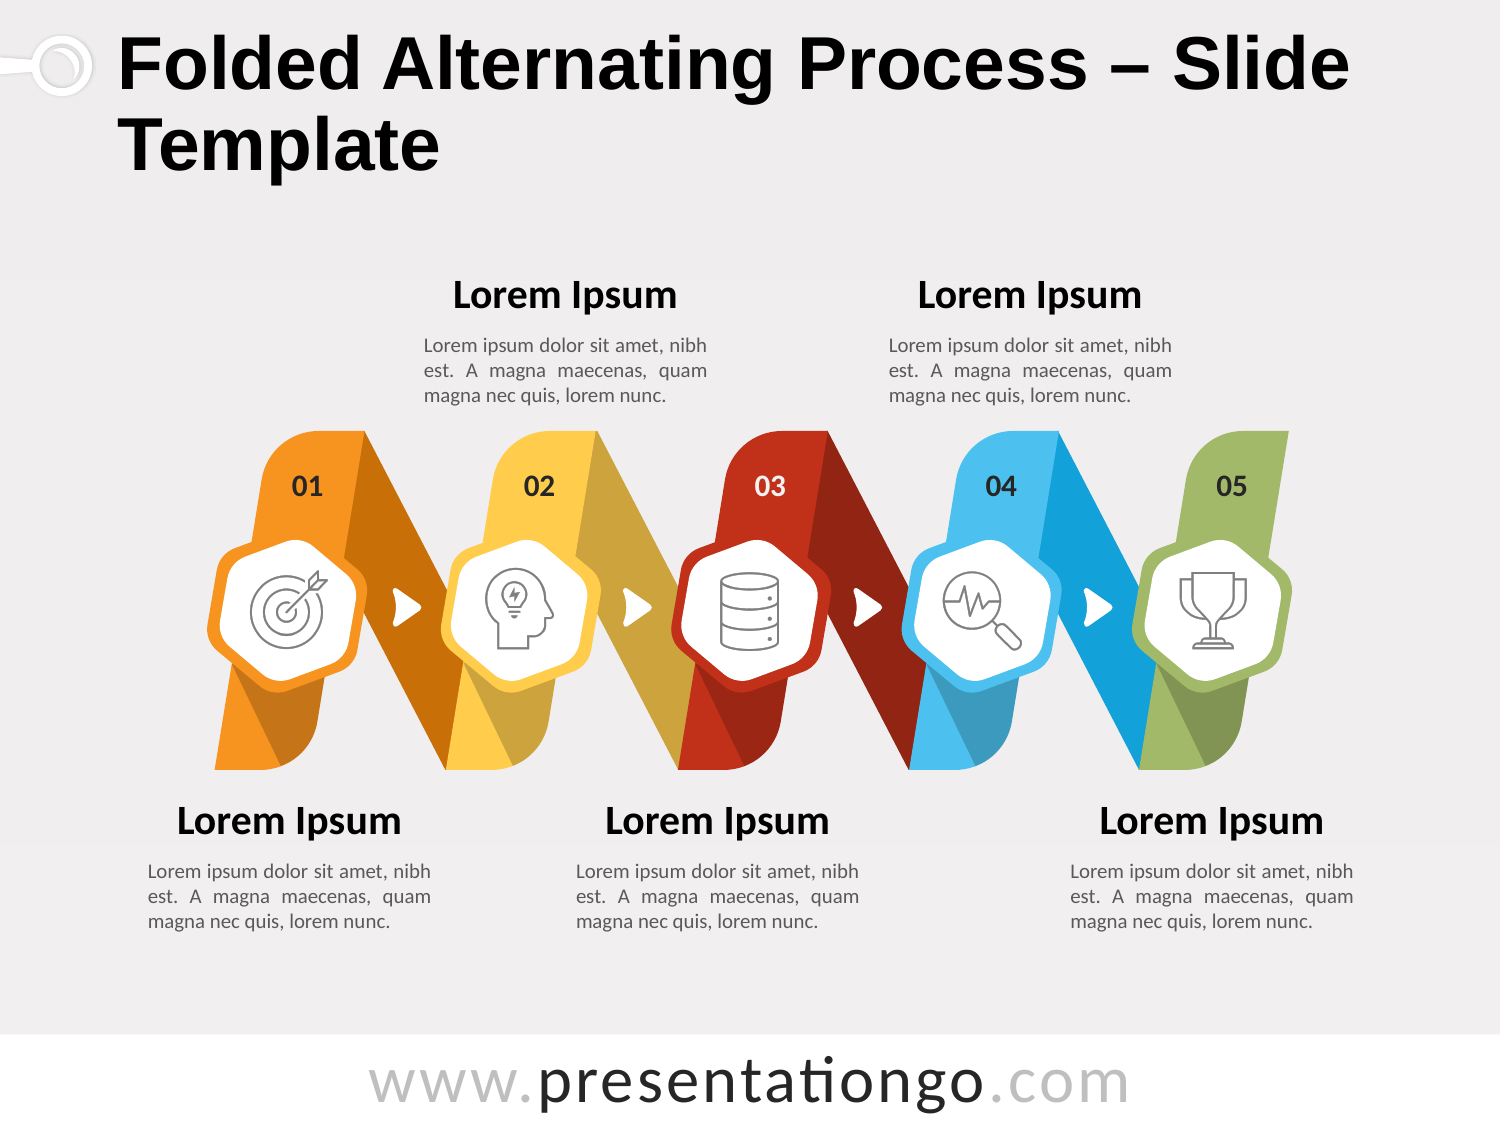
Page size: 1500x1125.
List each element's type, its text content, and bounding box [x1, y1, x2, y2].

picture [471, 562, 568, 659]
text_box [888, 258, 1173, 415]
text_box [576, 784, 860, 941]
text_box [207, 430, 1293, 770]
picture [934, 562, 1031, 659]
picture [1166, 563, 1260, 657]
picture [239, 562, 336, 659]
picture [701, 562, 798, 659]
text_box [147, 784, 432, 941]
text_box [423, 258, 708, 415]
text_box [1070, 784, 1354, 941]
title Folded Alternating Process – Slide Template [103, 17, 1500, 139]
